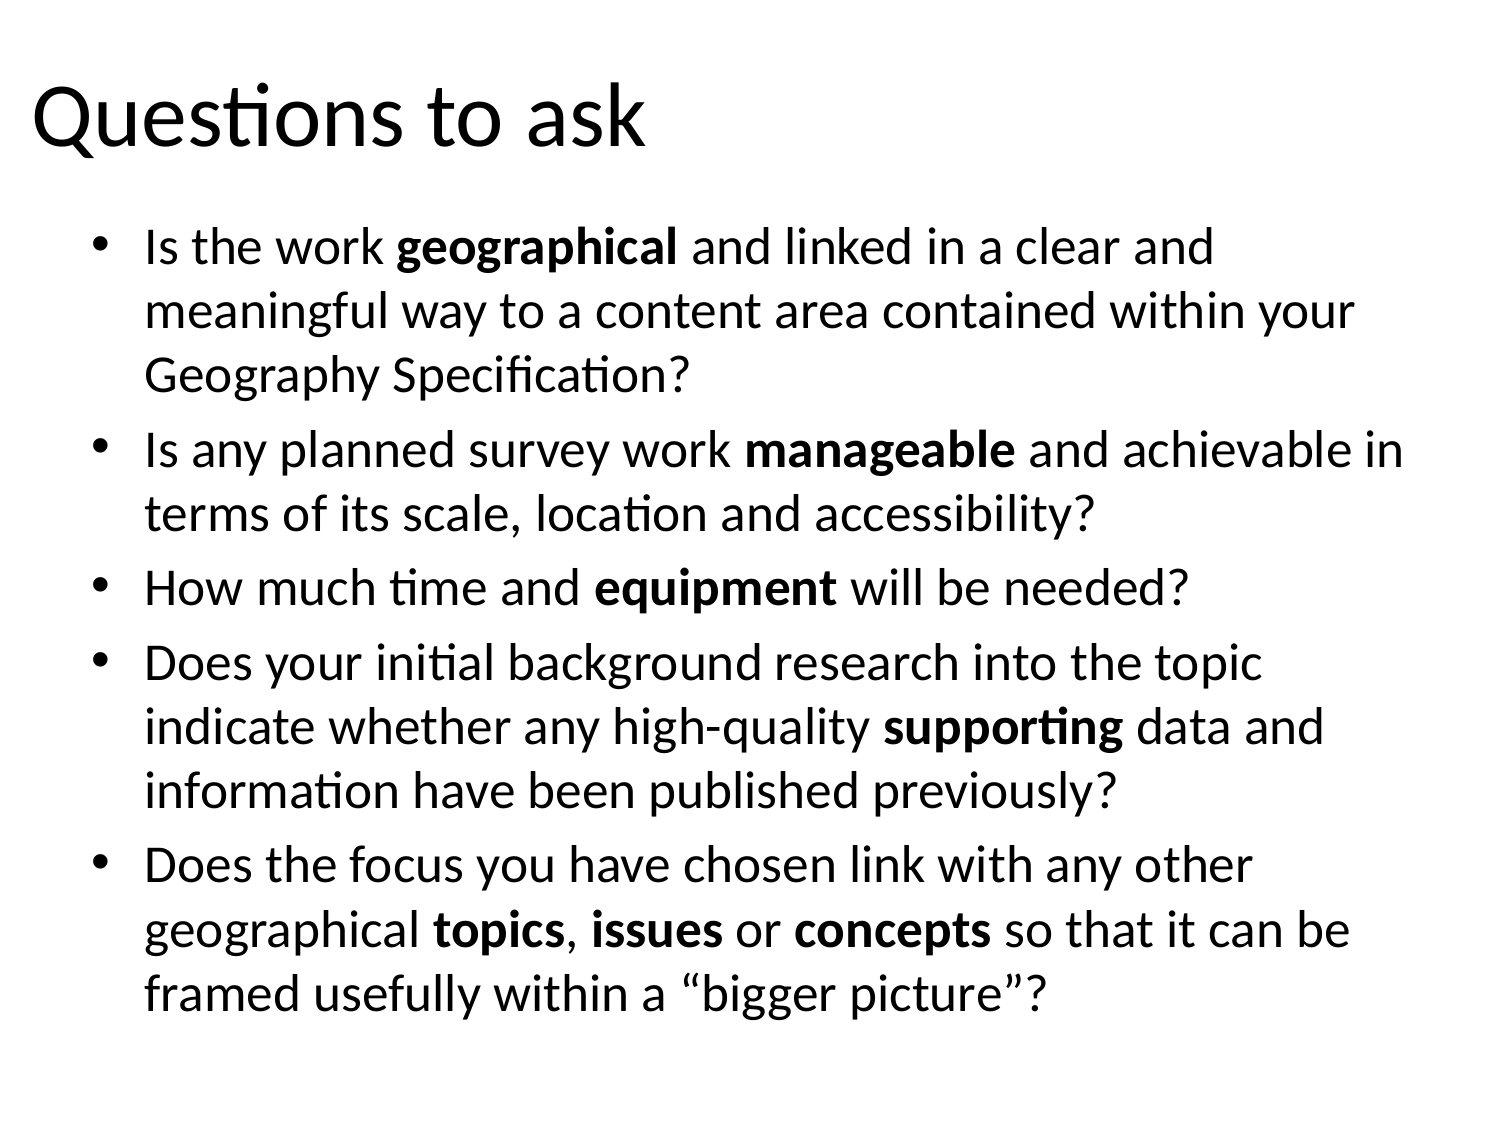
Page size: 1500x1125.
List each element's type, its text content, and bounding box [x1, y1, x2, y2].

title Questions to ask [16, 15, 1367, 204]
list Is the work geographical and linked in a clear and meaningful way to a content area contained within your Geography Specification? Is any planned survey work manageable and achievable in terms of its scale, location and accessibility? How much time and equipment will be needed? Does your initial background research into the topic indicate whether any high-quality supporting data and information have been published previously? Does the focus you have chosen link with any other geographical topics, issues or concepts so that it can be framed usefully within a “bigger picture”? [76, 203, 1436, 1044]
